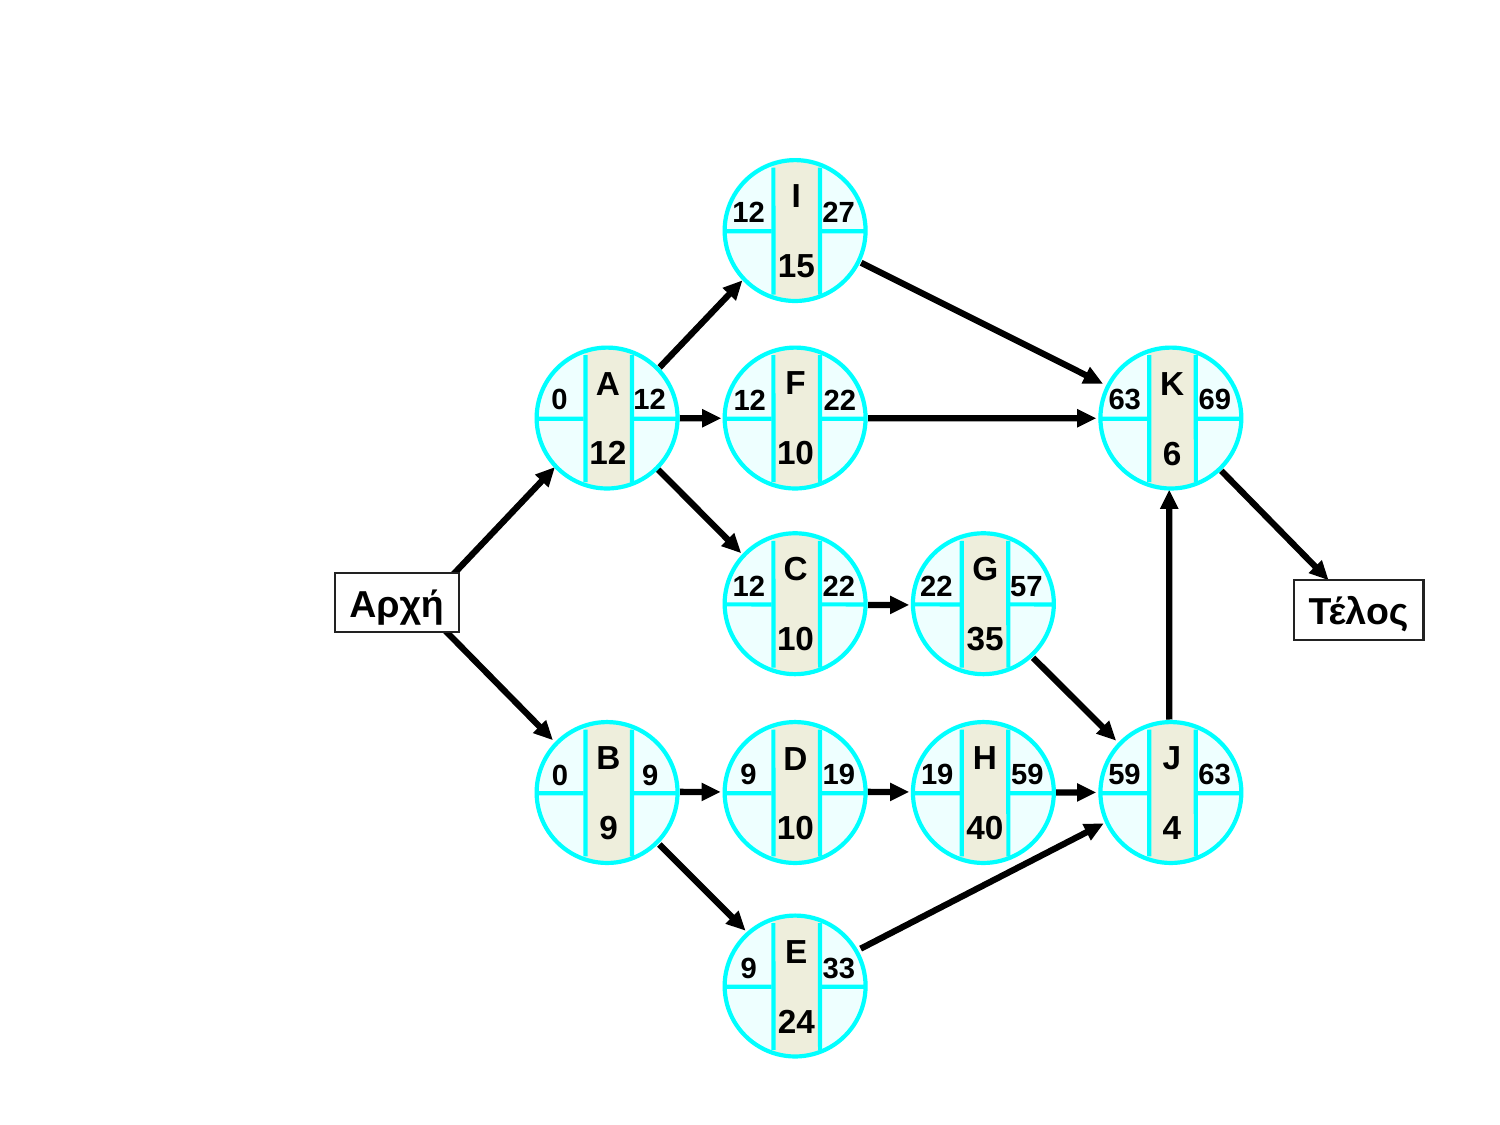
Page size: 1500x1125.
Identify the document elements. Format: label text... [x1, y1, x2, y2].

text_box Τέλος [1332, 580, 1424, 640]
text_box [445, 157, 1329, 1059]
text_box Αρχή [334, 572, 440, 633]
